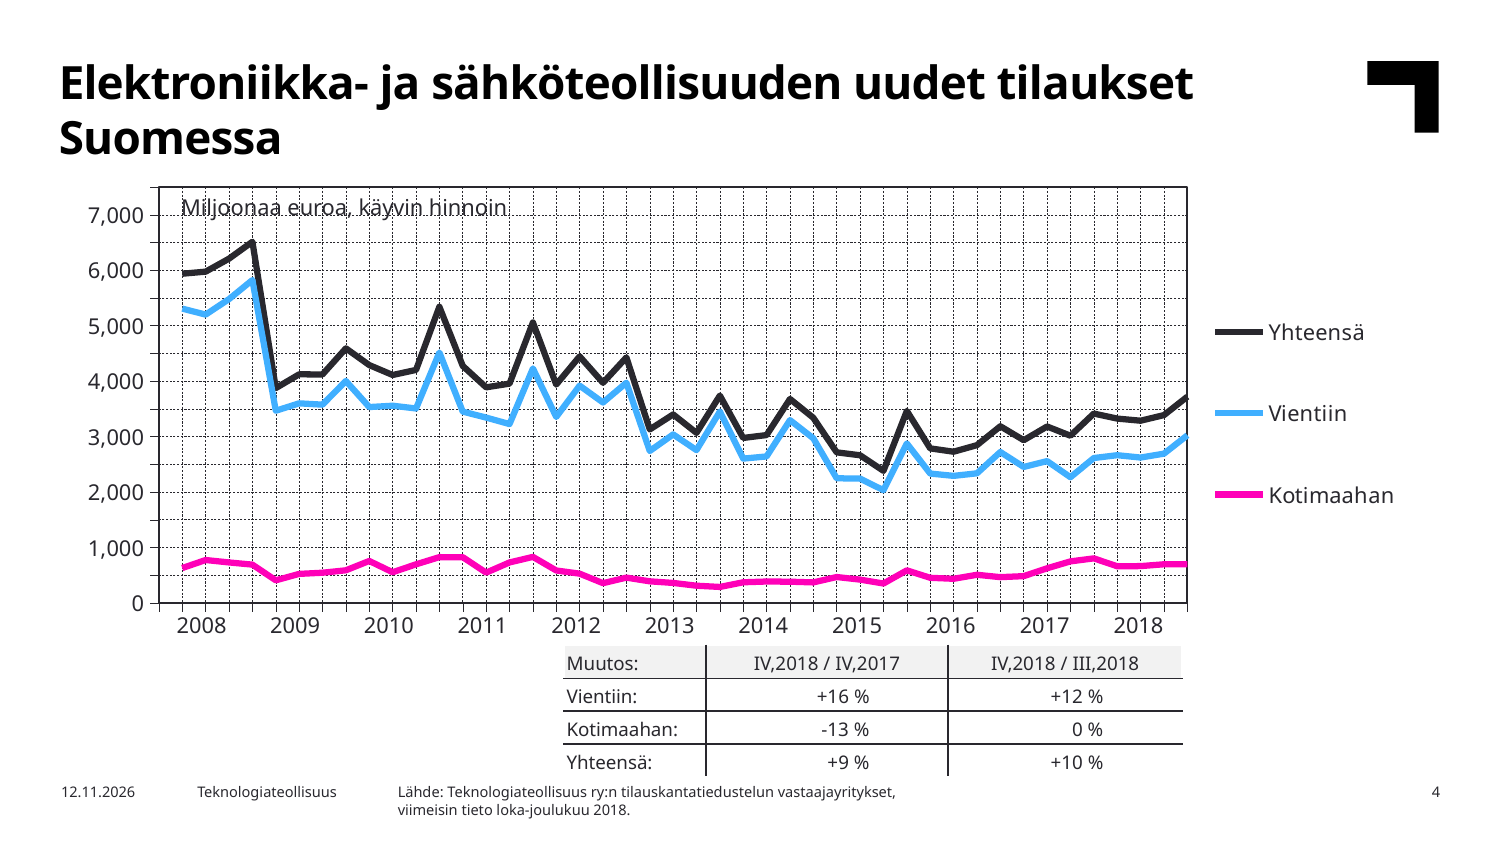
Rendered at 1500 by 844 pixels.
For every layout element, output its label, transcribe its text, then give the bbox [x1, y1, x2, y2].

table_cell -13 % [707, 712, 947, 743]
table_cell +10 % [949, 745, 1181, 776]
slide_number 4 [1313, 775, 1456, 803]
table_cell +16 % [707, 679, 947, 710]
chart [45, 166, 1423, 667]
list Elektroniikka- ja sähköteollisuuden uudet tilaukset Suomessa [41, 46, 1353, 153]
table_header IV,2018 / IV,2017 [707, 674, 947, 678]
table_cell Kotimaahan: [565, 712, 705, 743]
table_header IV,2018 / III,2018 [949, 674, 1181, 678]
table_cell +9 % [707, 745, 947, 776]
list Lähde: Teknologiateollisuus ry:n tilauskantatiedustelun vastaajayritykset, viimeisin tieto loka-joulukuu 2018. [382, 775, 1144, 803]
table_cell +12 % [949, 679, 1181, 710]
table_cell Yhteensä: [565, 745, 705, 776]
table_cell Vientiin: [565, 679, 705, 710]
footer Teknologiateollisuus [182, 775, 382, 803]
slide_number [46, 775, 182, 803]
table_header Muutos: [565, 674, 705, 678]
table_cell 0 % [949, 712, 1181, 743]
